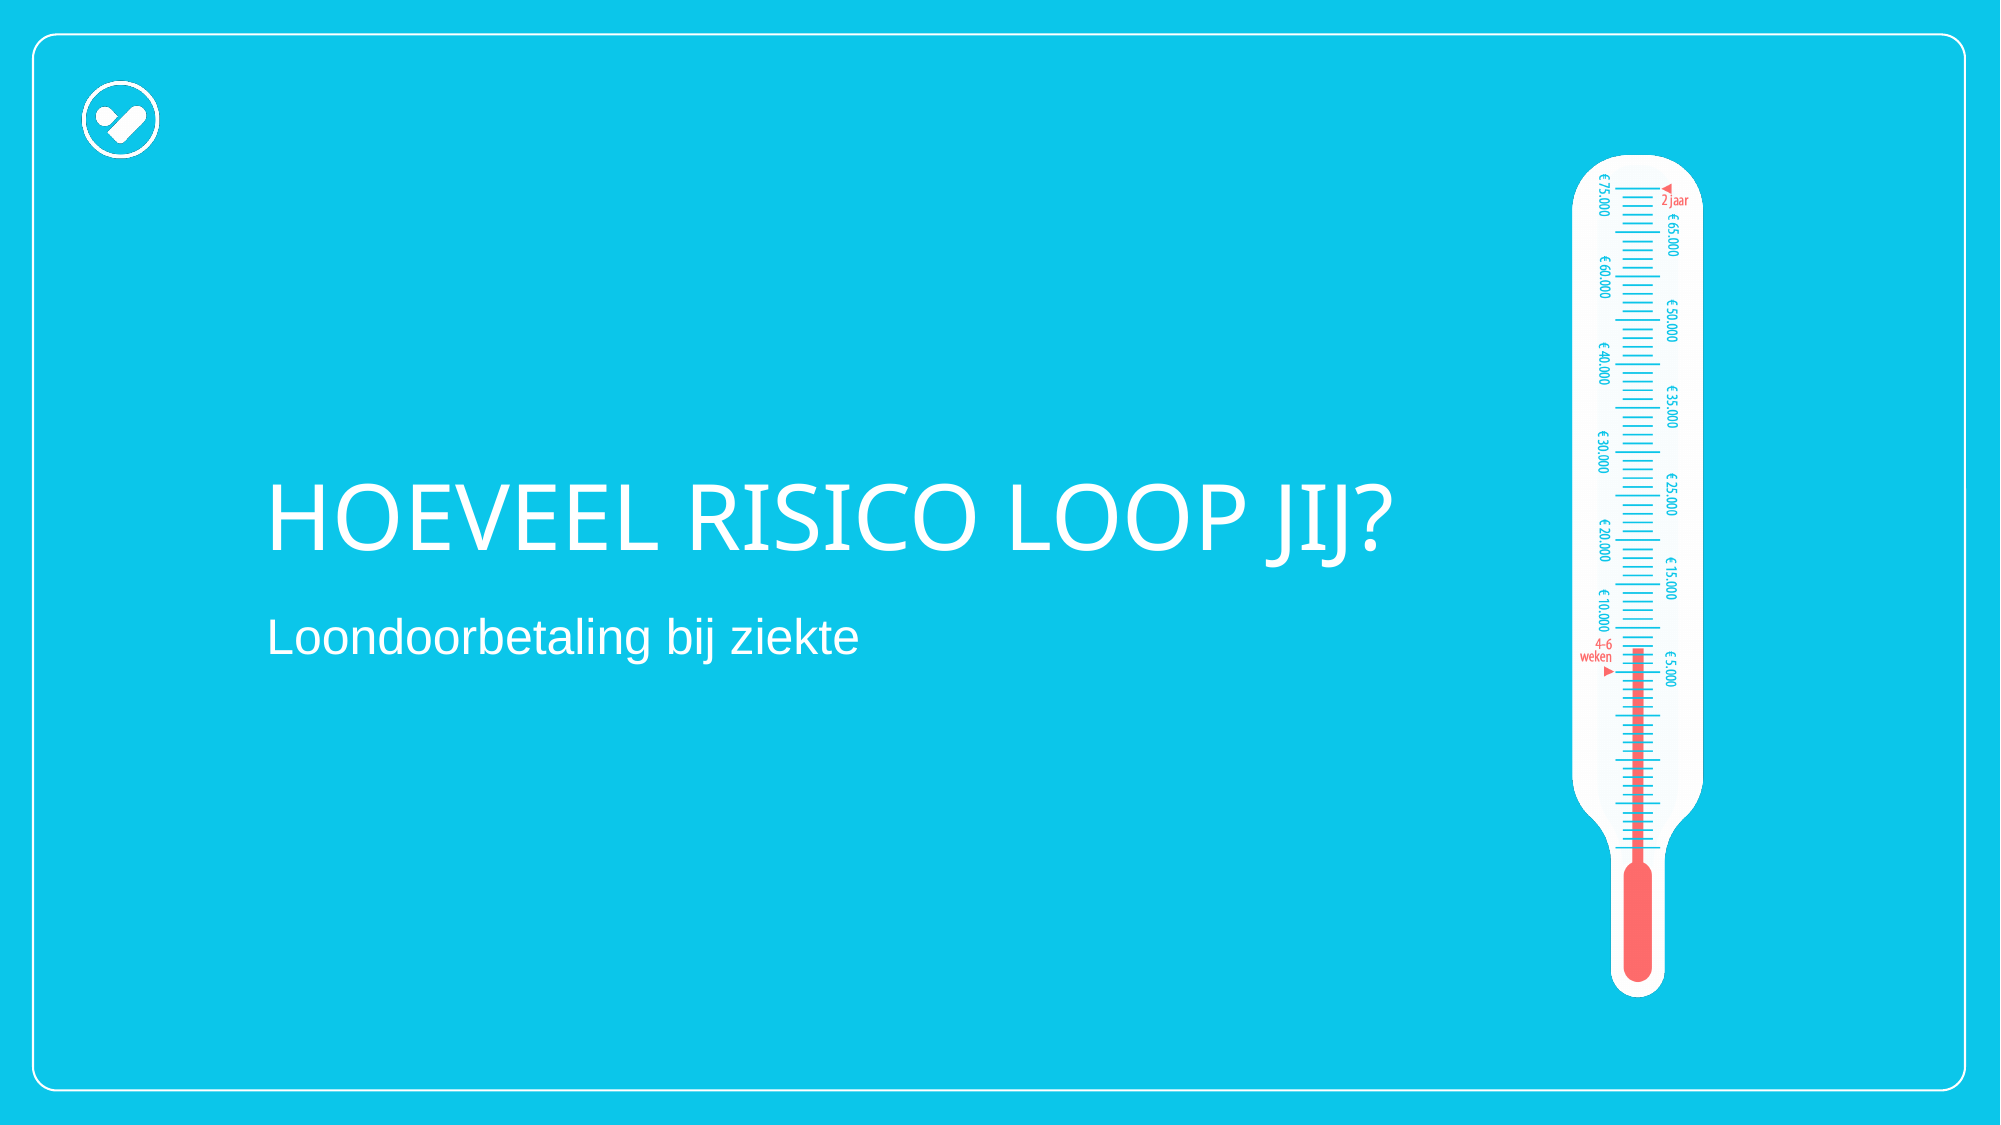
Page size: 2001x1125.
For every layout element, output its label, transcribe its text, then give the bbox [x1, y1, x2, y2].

title Hoeveel risico loop jij? [249, 274, 1431, 576]
picture [1455, 85, 1820, 1067]
picture [70, 69, 171, 170]
subtitle Loondoorbetaling bij ziekte [251, 590, 1433, 743]
